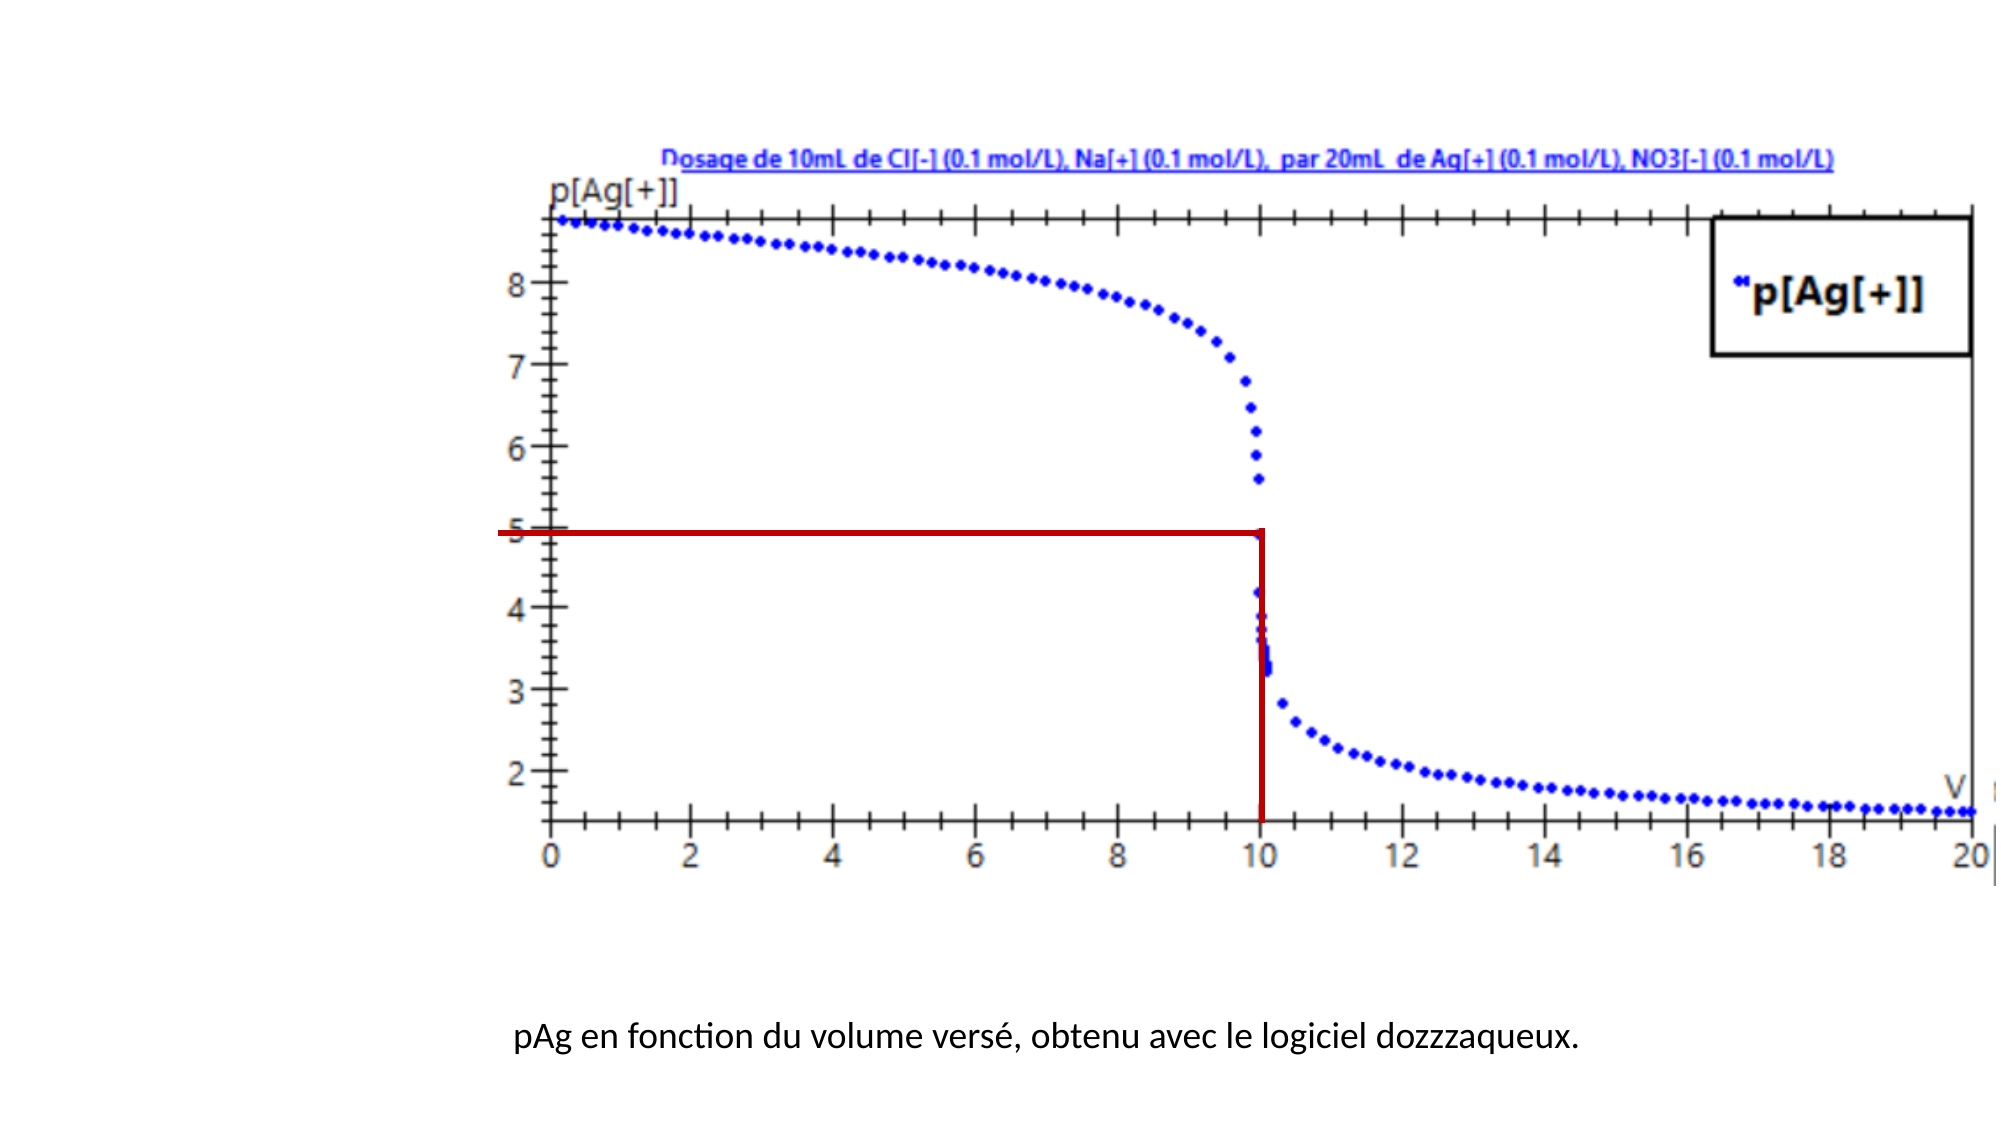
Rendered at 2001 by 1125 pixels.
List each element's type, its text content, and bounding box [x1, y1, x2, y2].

picture [498, 145, 1996, 886]
text_box pAg en fonction du volume versé, obtenu avec le logiciel dozzzaqueux. [498, 1003, 1692, 1064]
